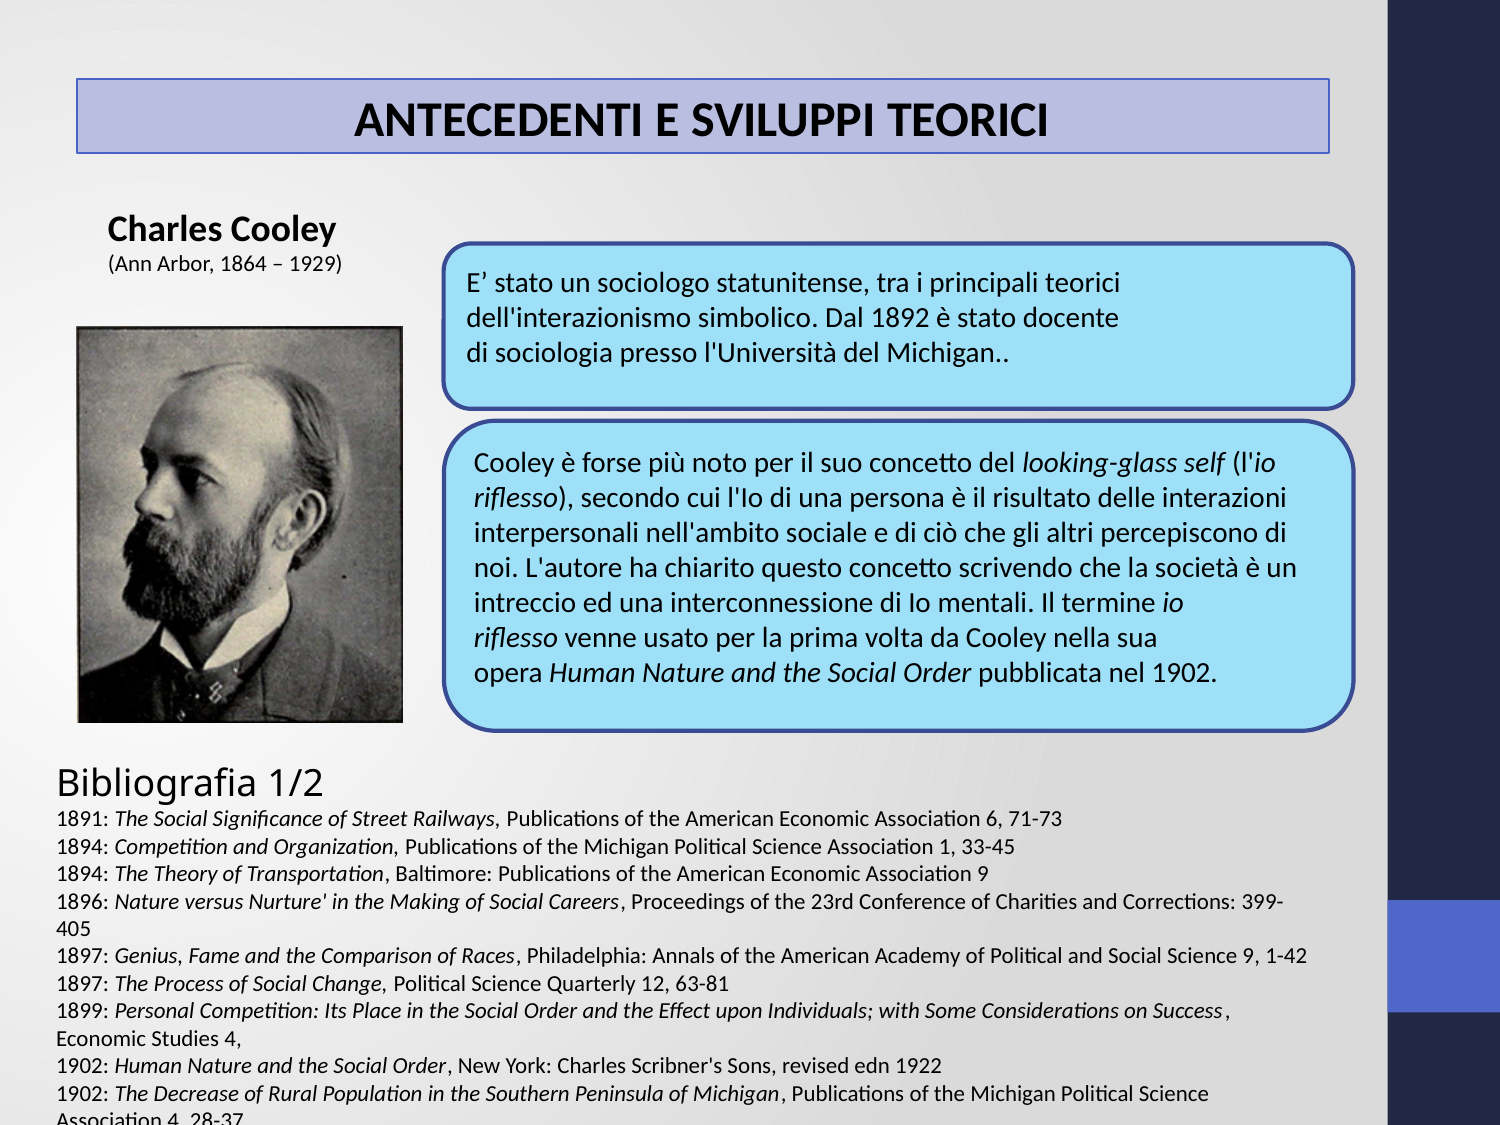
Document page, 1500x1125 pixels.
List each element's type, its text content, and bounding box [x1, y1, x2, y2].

text_box Bibliografia 1/2 1891: The Social Significance of Street Railways, Publications of the American Economic Association 6, 71-73 1894: Competition and Organization, Publications of the Michigan Political Science Association 1, 33-45 1894: The Theory of Transportation, Baltimore: Publications of the American Economic Association 9 1896: Nature versus Nurture' in the Making of Social Careers, Proceedings of the 23rd Conference of Charities and Corrections: 399-405 1897: Genius, Fame and the Comparison of Races, Philadelphia: Annals of the American Academy of Political and Social Science 9, 1-42 1897: The Process of Social Change, Political Science Quarterly 12, 63-81 1899: Personal Competition: Its Place in the Social Order and the Effect upon Individuals; with Some Considerations on Success, Economic Studies 4, 1902: Human Nature and the Social Order, New York: Charles Scribner's Sons, revised edn 1922 1902: The Decrease of Rural Population in the Southern Peninsula of Michigan, Publications of the Michigan Political Science Association 4, 28-37 [41, 751, 1333, 1125]
text_box Cooley è forse più noto per il suo concetto del looking-glass self (l'io riflesso), secondo cui l'Io di una persona è il risultato delle interazioni interpersonali nell'ambito sociale e di ciò che gli altri percepiscono di noi. L'autore ha chiarito questo concetto scrivendo che la società è un intreccio ed una interconnessione di Io mentali. Il termine io riflesso venne usato per la prima volta da Cooley nella sua opera Human Nature and the Social Order pubblicata nel 1902. [441, 418, 1356, 733]
text_box ANTECEDENTI E SVILUPPI TEORICI [76, 78, 1330, 154]
picture [76, 325, 403, 723]
text_box Charles Cooley (Ann Arbor, 1864 – 1929) [93, 196, 358, 284]
text_box E’ stato un sociologo statunitense, tra i principali teorici dell'interazionismo simbolico. Dal 1892 è stato docente di sociologia presso l'Università del Michigan.. [441, 241, 1356, 411]
